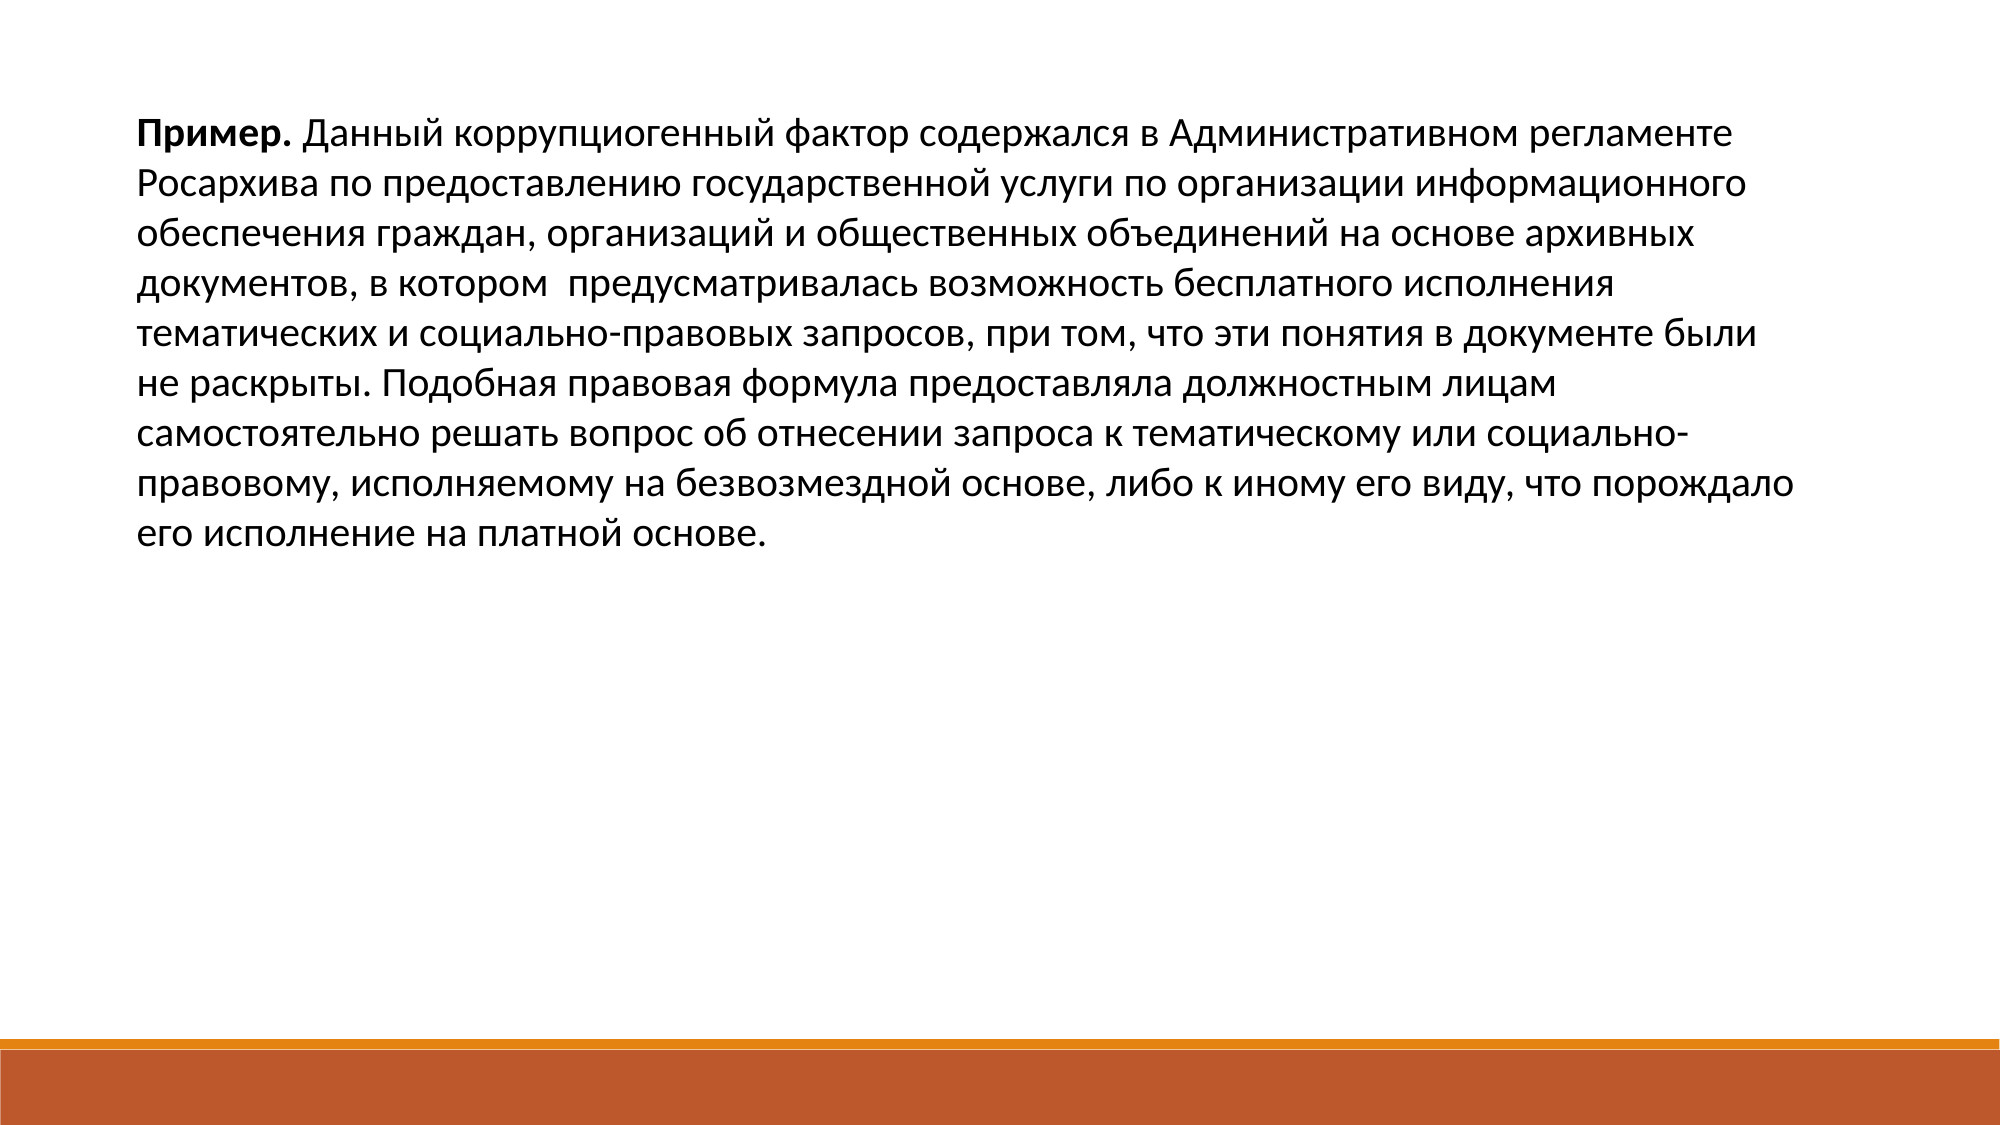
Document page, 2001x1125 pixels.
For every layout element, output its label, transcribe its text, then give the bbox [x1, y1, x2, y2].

text_box Пример. Данный коррупциогенный фактор содержался в Административном регламенте Росархива по предоставлению государственной услуги по организации информационного обеспечения граждан, организаций и общественных объединений на основе архивных документов, в котором предусматривалась возможность бесплатного исполнения тематических и социально-правовых запросов, при том, что эти понятия в документе были не раскрыты. Подобная правовая формула предоставляла должностным лицам самостоятельно решать вопрос об отнесении запроса к тематическому или социально-правовому, исполняемому на безвозмездной основе, либо к иному его виду, что порождало его исполнение на платной основе. [121, 97, 1815, 563]
